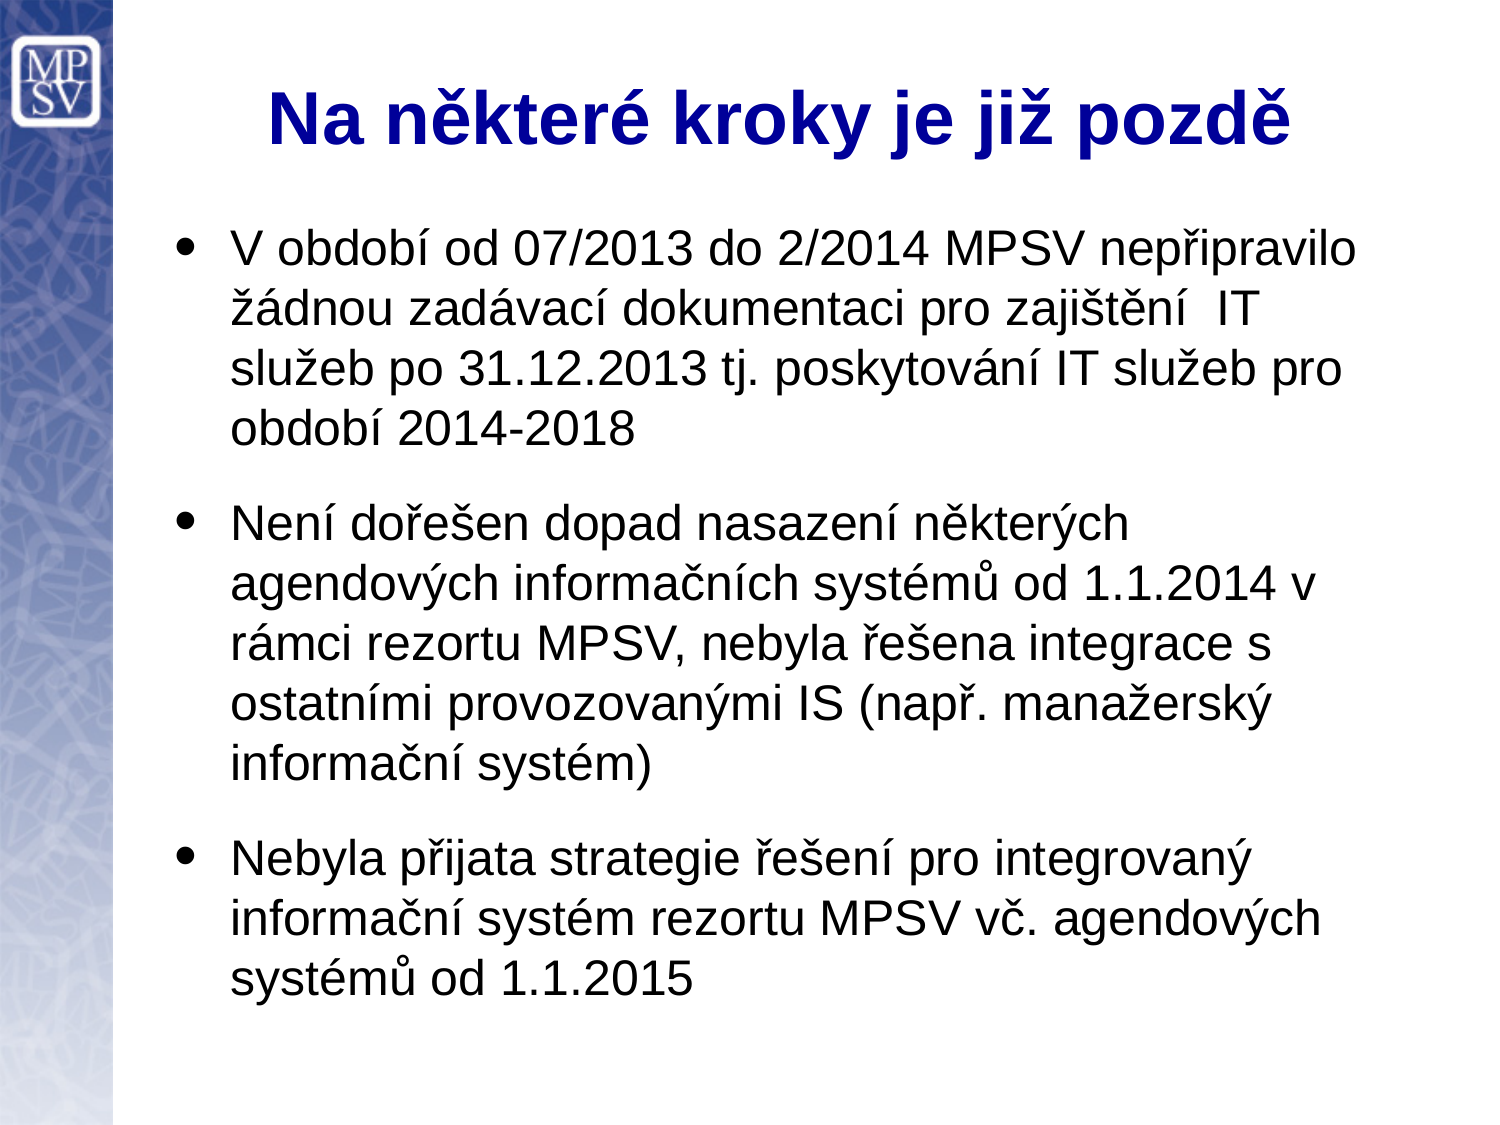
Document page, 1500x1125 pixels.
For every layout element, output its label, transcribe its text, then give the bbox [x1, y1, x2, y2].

list V období od 07/2013 do 2/2014 MPSV nepřipravilo žádnou zadávací dokumentaci pro zajištění IT služeb po 31.12.2013 tj. poskytování IT služeb pro období 2014-2018 Není dořešen dopad nasazení některých agendových informačních systémů od 1.1.2014 v rámci rezortu MPSV, nebyla řešena integrace s ostatními provozovanými IS (např. manažerský informační systém) Nebyla přijata strategie řešení pro integrovaný informační systém rezortu MPSV vč. agendových systémů od 1.1.2015 [159, 208, 1400, 1000]
title Na některé kroky je již pozdě [135, 45, 1425, 185]
picture [0, 0, 113, 1125]
